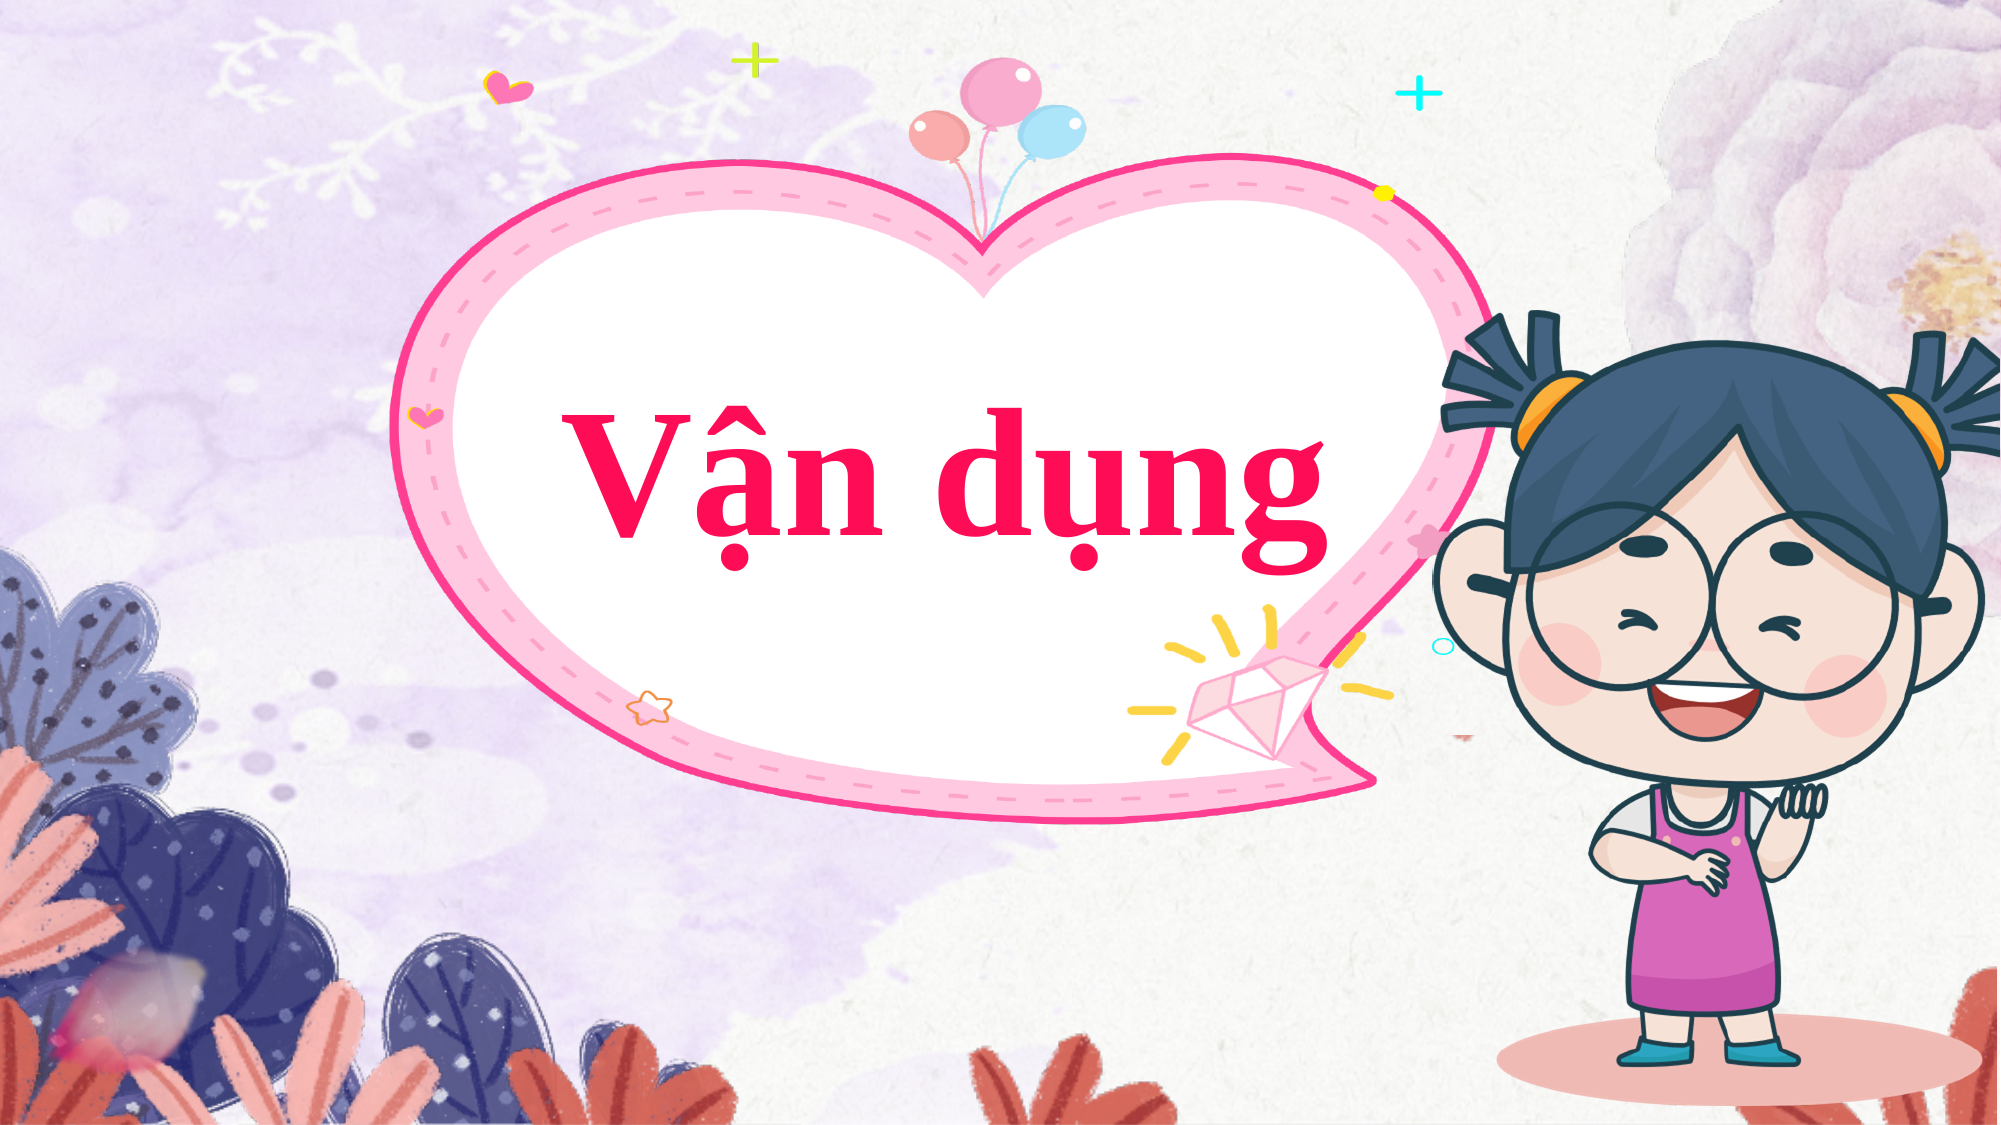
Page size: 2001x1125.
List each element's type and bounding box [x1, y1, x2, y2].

picture [0, 0, 2001, 1125]
text_box [364, 0, 1525, 850]
